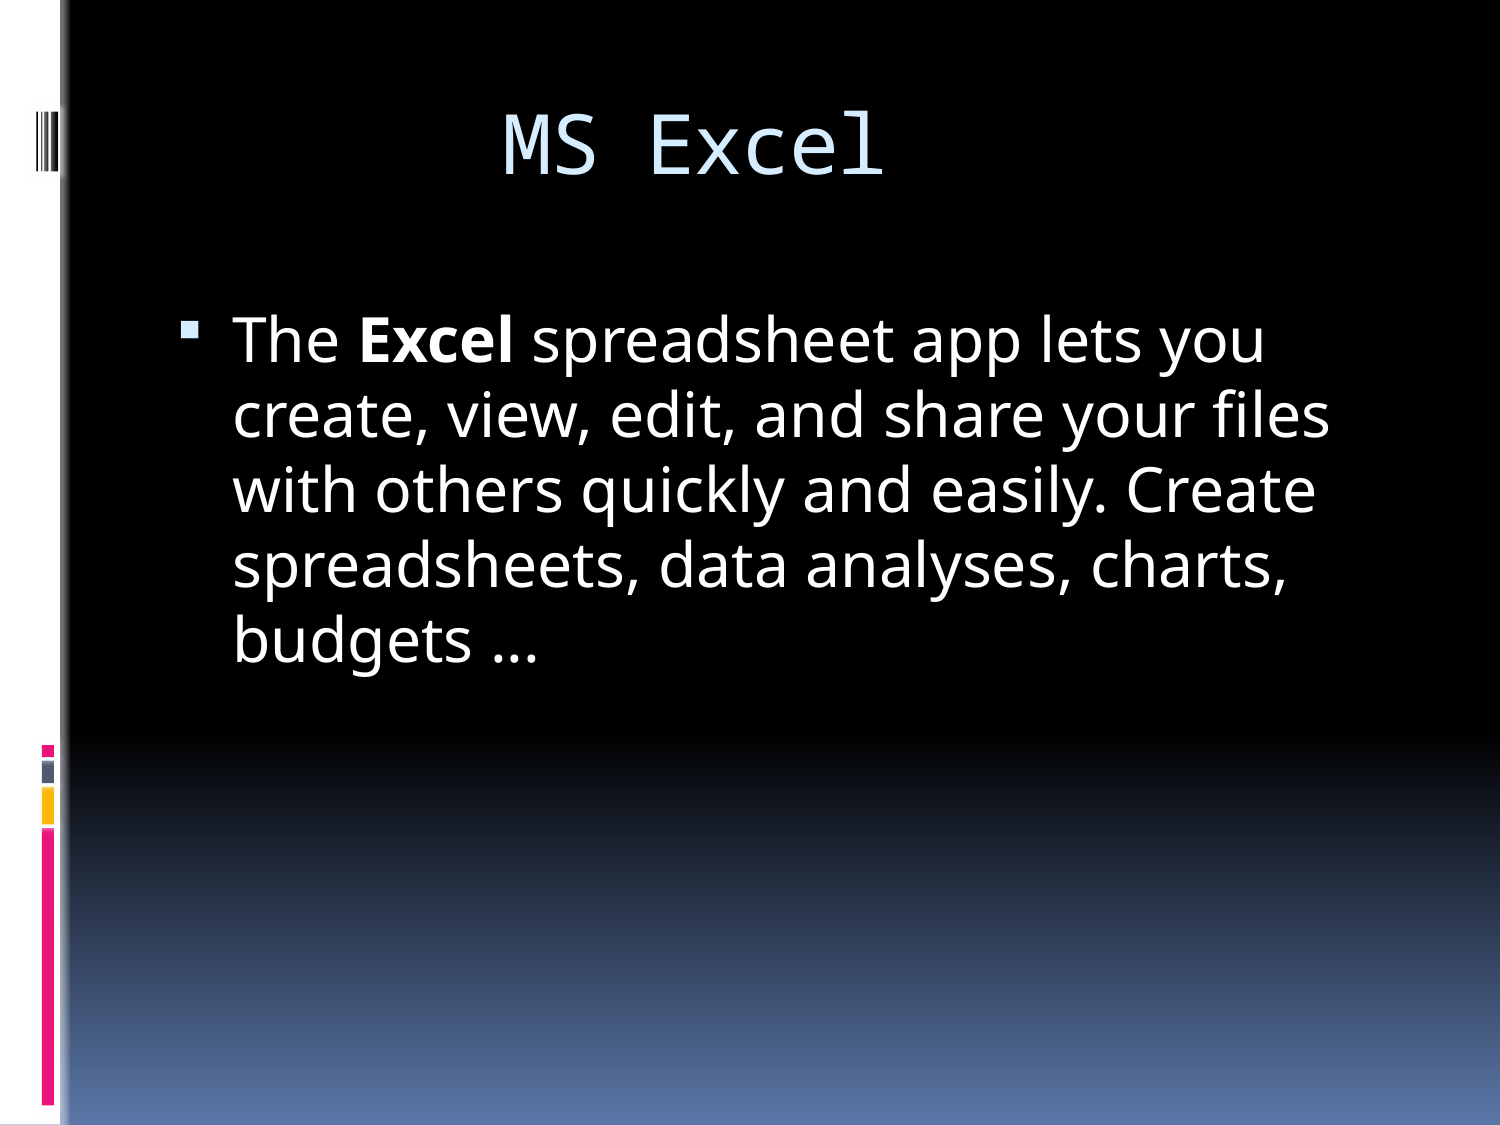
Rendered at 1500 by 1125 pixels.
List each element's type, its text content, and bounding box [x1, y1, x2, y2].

list The Excel spreadsheet app lets you create, view, edit, and share your files with others quickly and easily. Create spreadsheets, data analyses, charts, budgets ... [150, 292, 1425, 1043]
title MS Excel [150, 83, 1425, 234]
